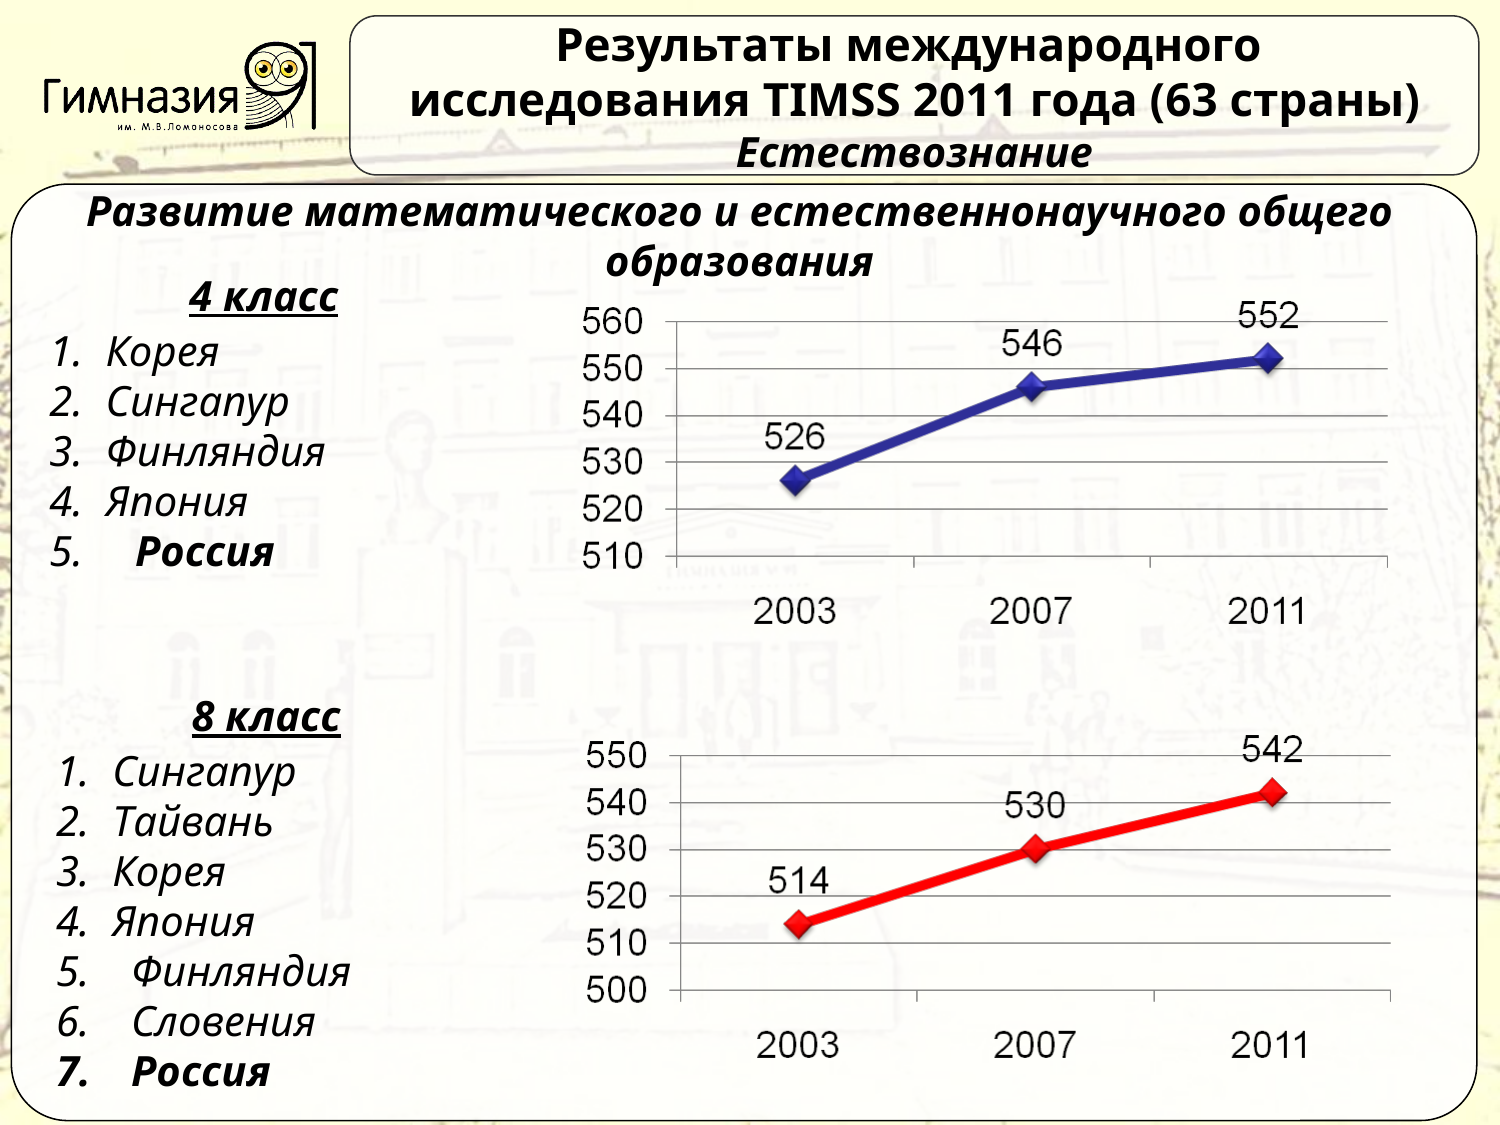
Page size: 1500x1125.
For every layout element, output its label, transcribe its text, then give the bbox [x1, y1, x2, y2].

text_box Сингапур Тайвань Корея Япония Финляндия Словения Россия [41, 737, 517, 1103]
picture [0, 1, 1500, 1125]
text_box Результаты международного исследования TIMSS 2011 года (63 страны) Естествознание [349, 15, 1479, 175]
text_box [11, 192, 1477, 1121]
text_box 4 класс [57, 293, 471, 316]
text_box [558, 290, 1410, 655]
text_box 8 класс [59, 682, 473, 737]
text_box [563, 724, 1414, 1089]
text_box Развитие математического и естественнонаучного общего образования [29, 177, 1450, 293]
text_box Корея Сингапур Финляндия Япония Россия [34, 316, 511, 582]
